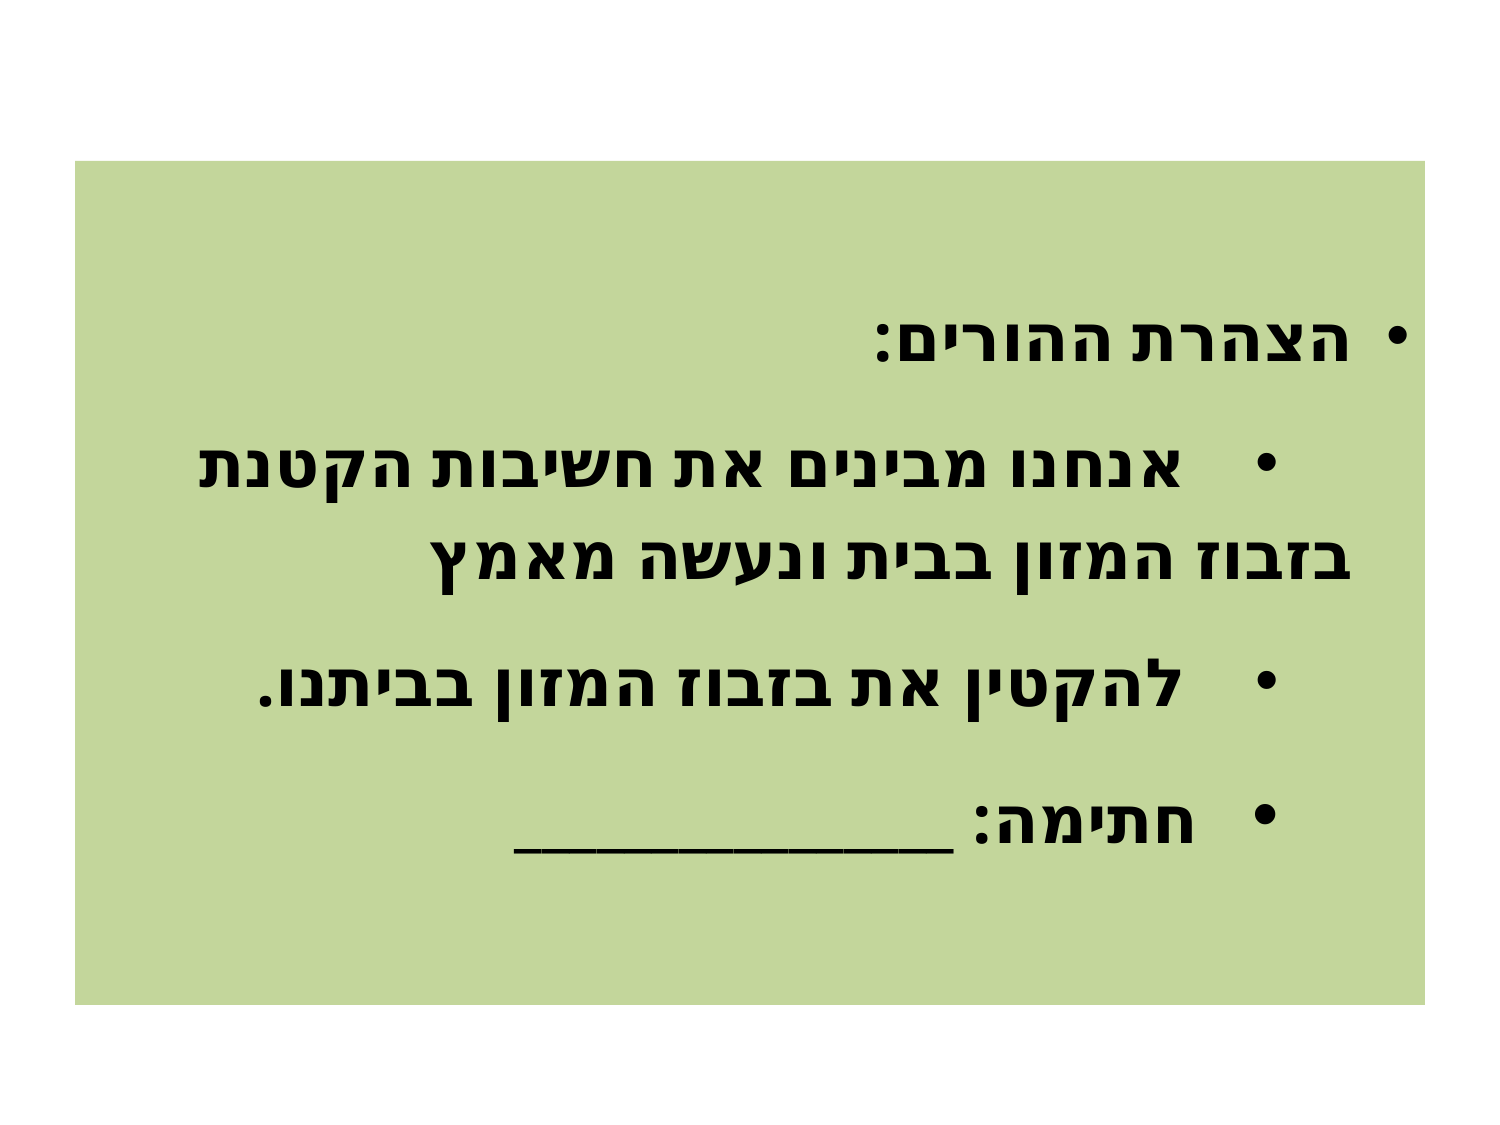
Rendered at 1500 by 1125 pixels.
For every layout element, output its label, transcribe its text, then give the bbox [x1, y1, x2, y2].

list הצהרת ההורים: אנחנו מבינים את חשיבות הקטנת בזבוז המזון בבית ונעשה מאמץ להקטין את בזבוז המזון בביתנו. חתימה: ________________ [75, 160, 1425, 1005]
